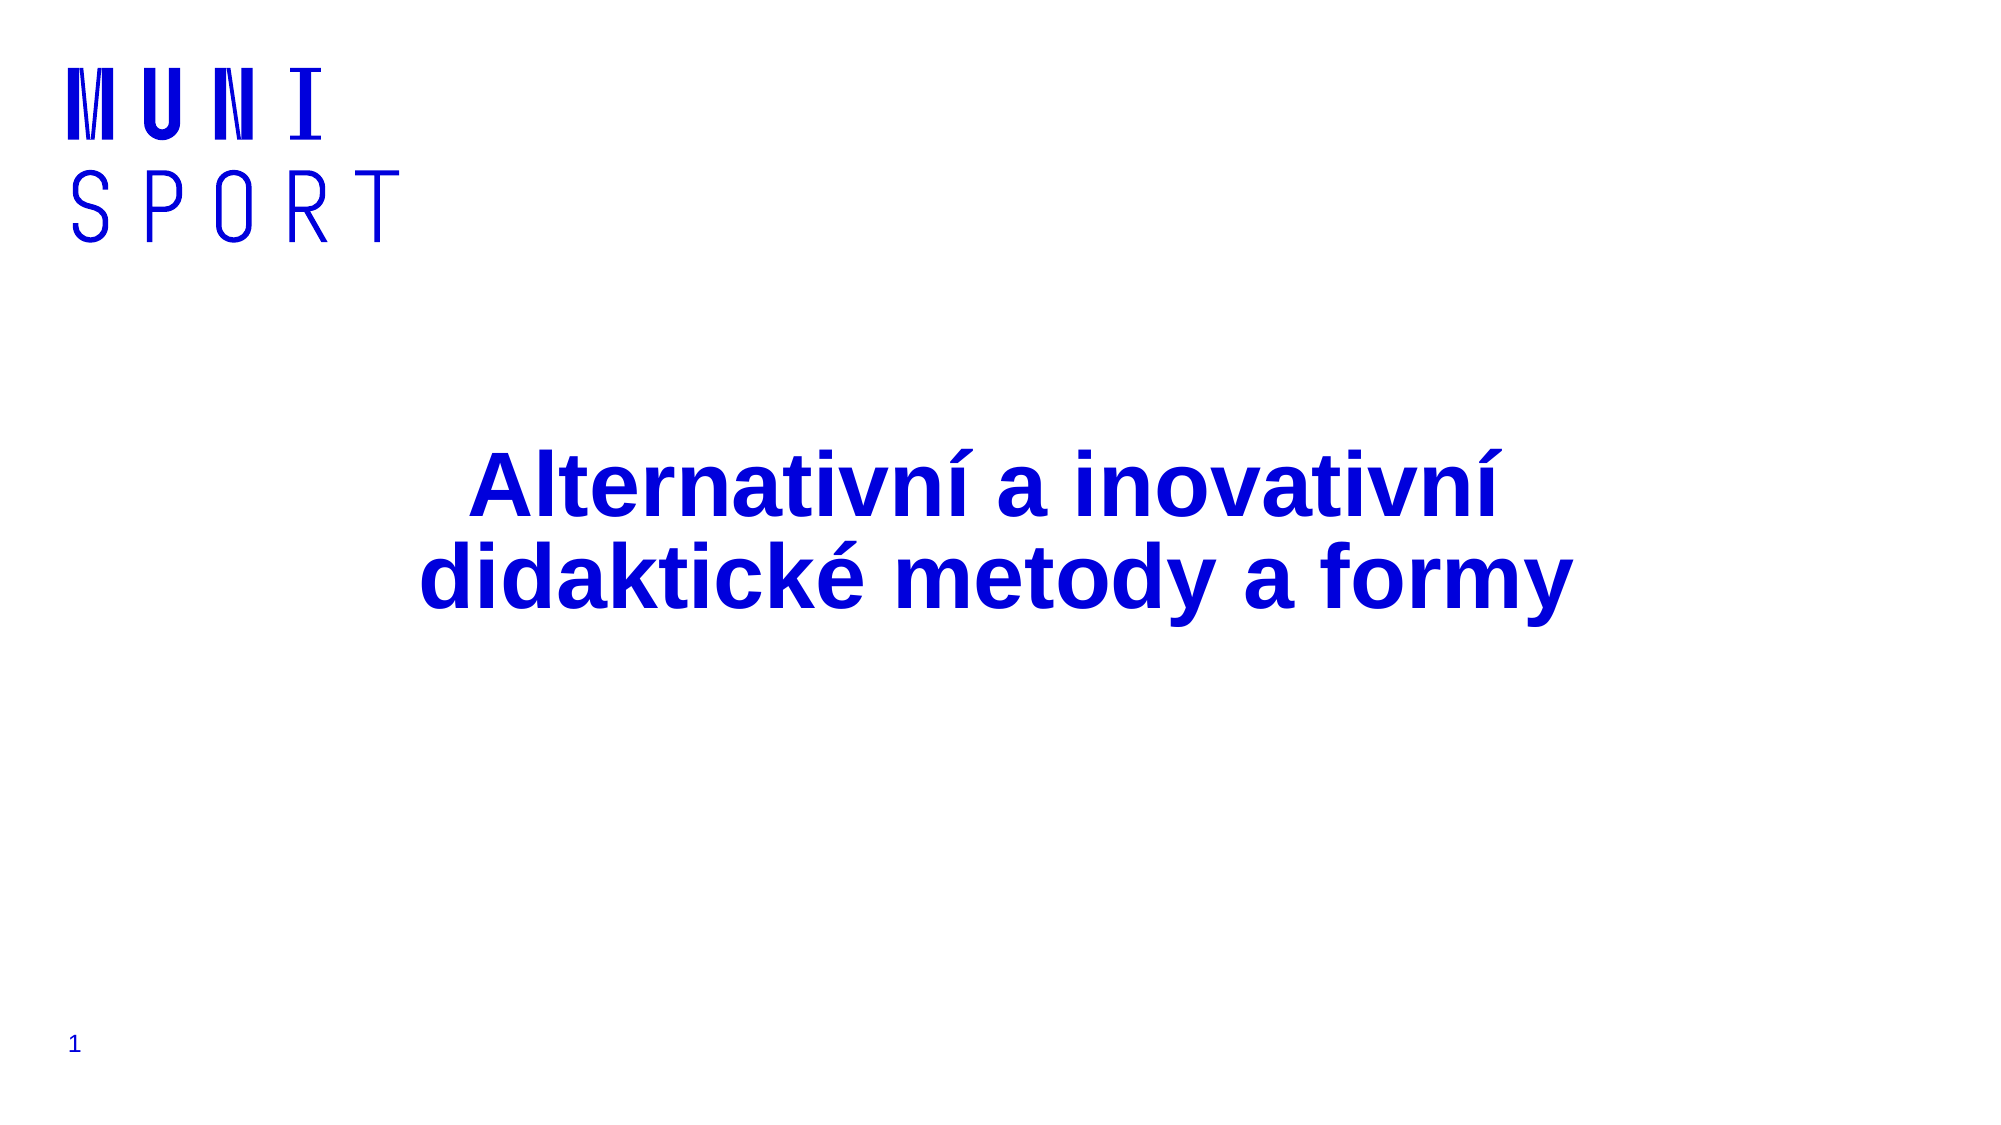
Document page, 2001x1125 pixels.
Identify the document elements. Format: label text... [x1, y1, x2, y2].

title Alternativní a inovativní didaktické metody a formy [65, 443, 1930, 668]
slide_number 1 [67, 1021, 110, 1063]
